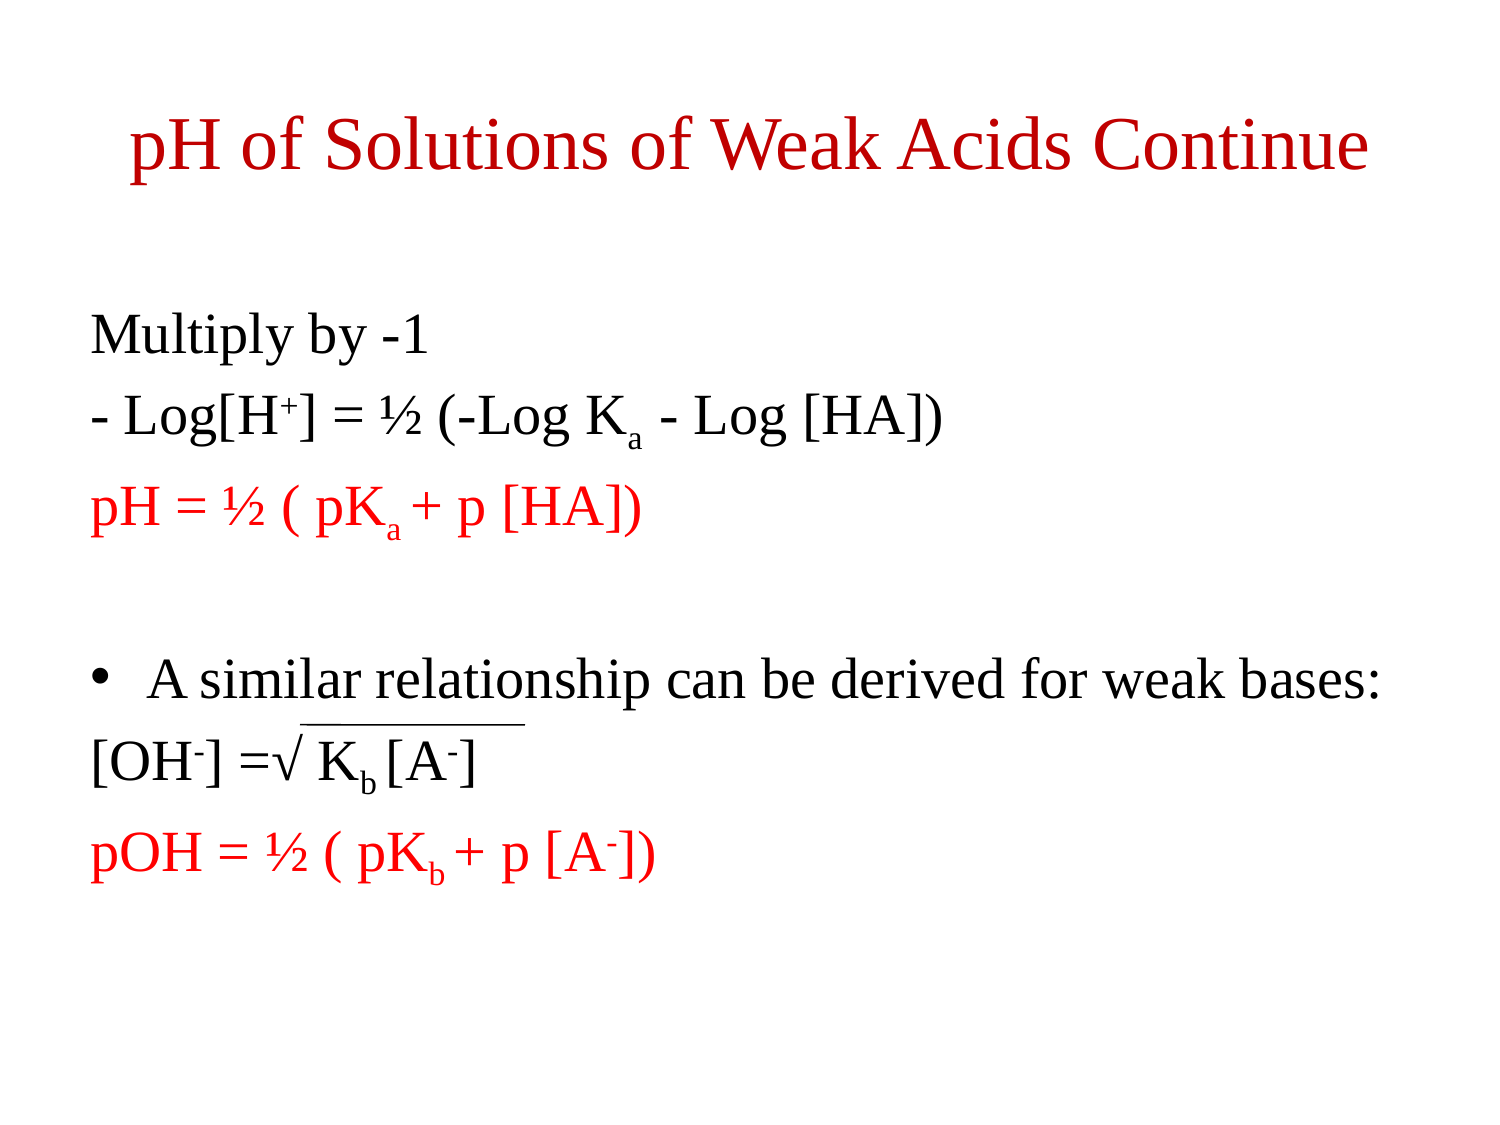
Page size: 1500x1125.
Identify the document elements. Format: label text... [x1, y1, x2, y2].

title pH of Solutions of Weak Acids Continue [75, 45, 1425, 233]
list Multiply by -1 - Log[H+] = ½ (-Log Ka - Log [HA]) pH = ½ ( pKa + p [HA]) A similar relationship can be derived for weak bases: [OH-] =√ Kb [A-] pOH = ½ ( pKb + p [A-]) [75, 287, 1425, 988]
